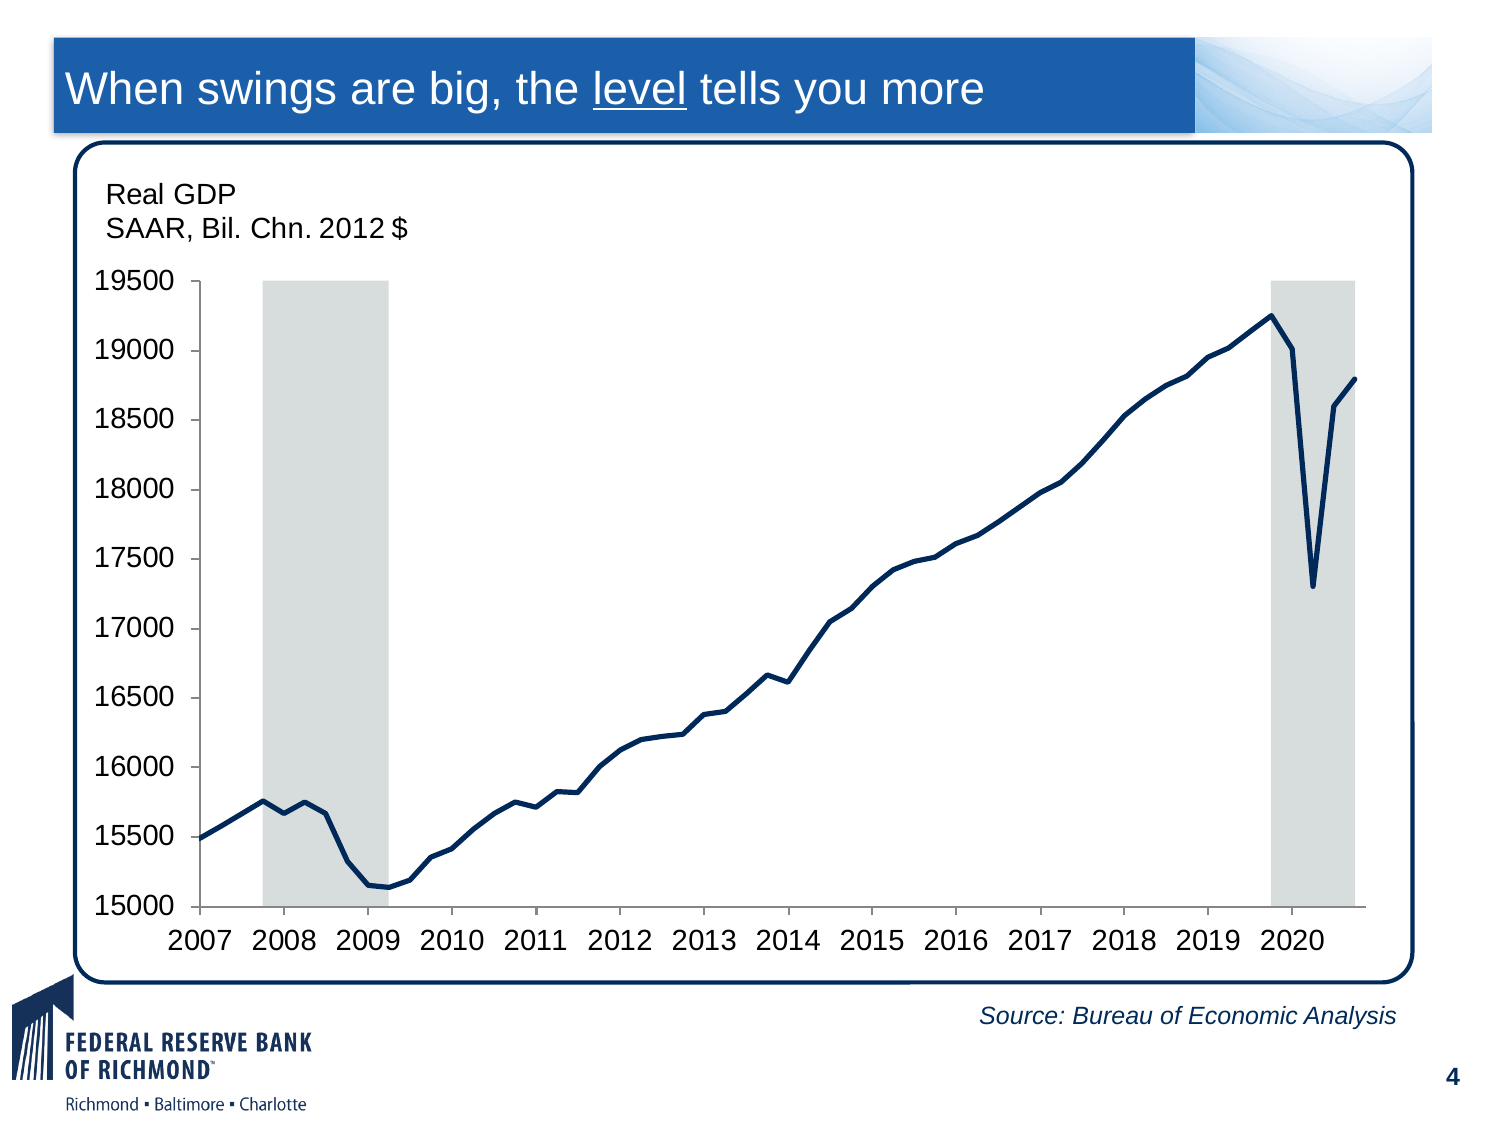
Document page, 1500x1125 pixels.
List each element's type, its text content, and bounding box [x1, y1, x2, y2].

title When swings are big, the level tells you more [50, 37, 1196, 136]
picture [12, 974, 313, 1115]
text_box Source: Bureau of Economic Analysis [406, 992, 1412, 1037]
slide_number 4 [1400, 1050, 1475, 1100]
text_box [89, 163, 1411, 962]
picture [1196, 37, 1432, 133]
